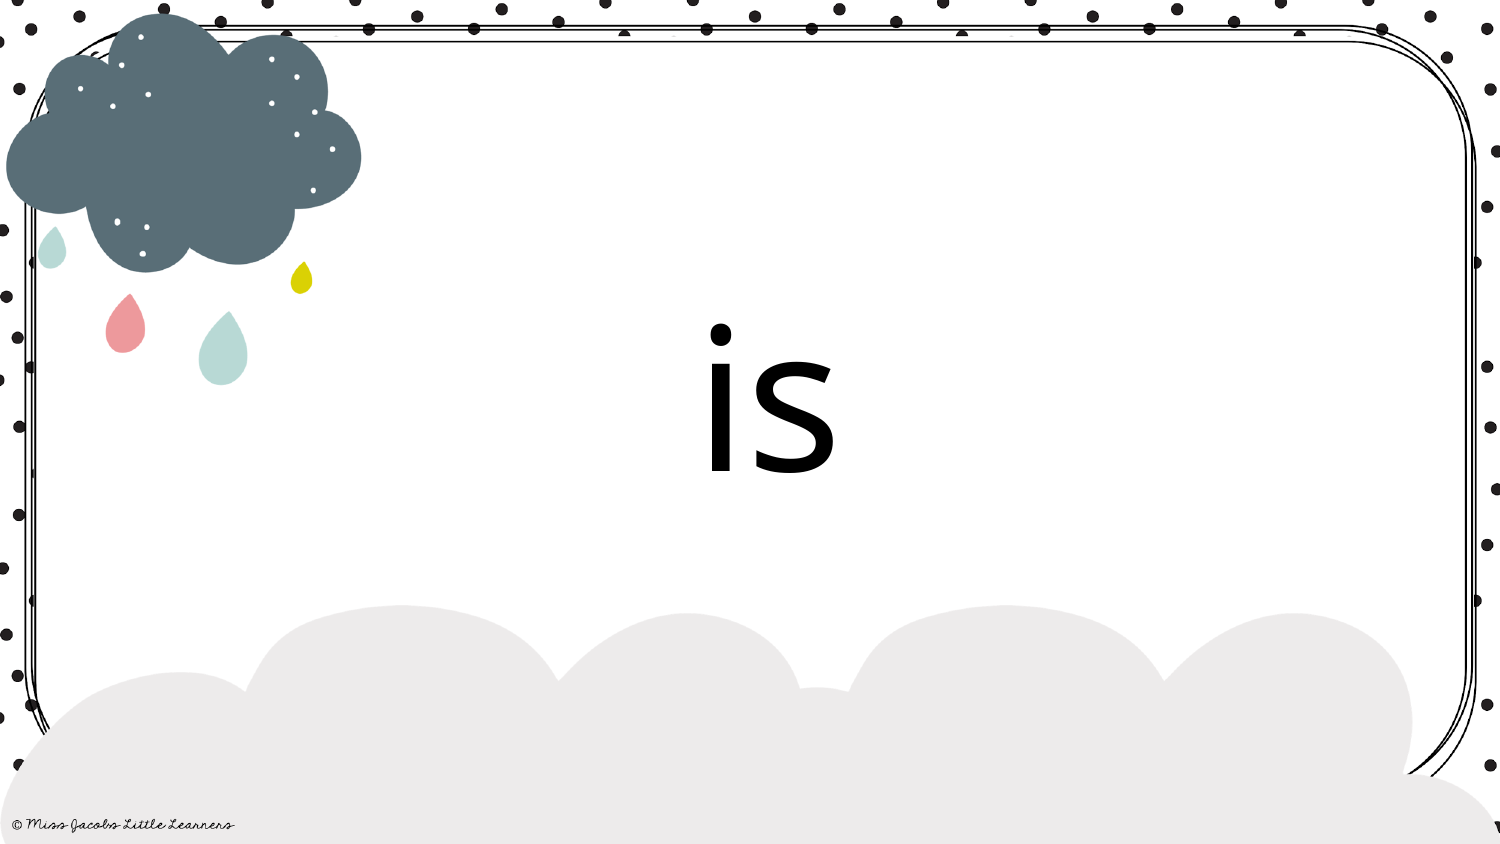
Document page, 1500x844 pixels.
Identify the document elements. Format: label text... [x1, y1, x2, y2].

picture [0, 0, 1500, 844]
text_box is [67, 264, 1470, 520]
